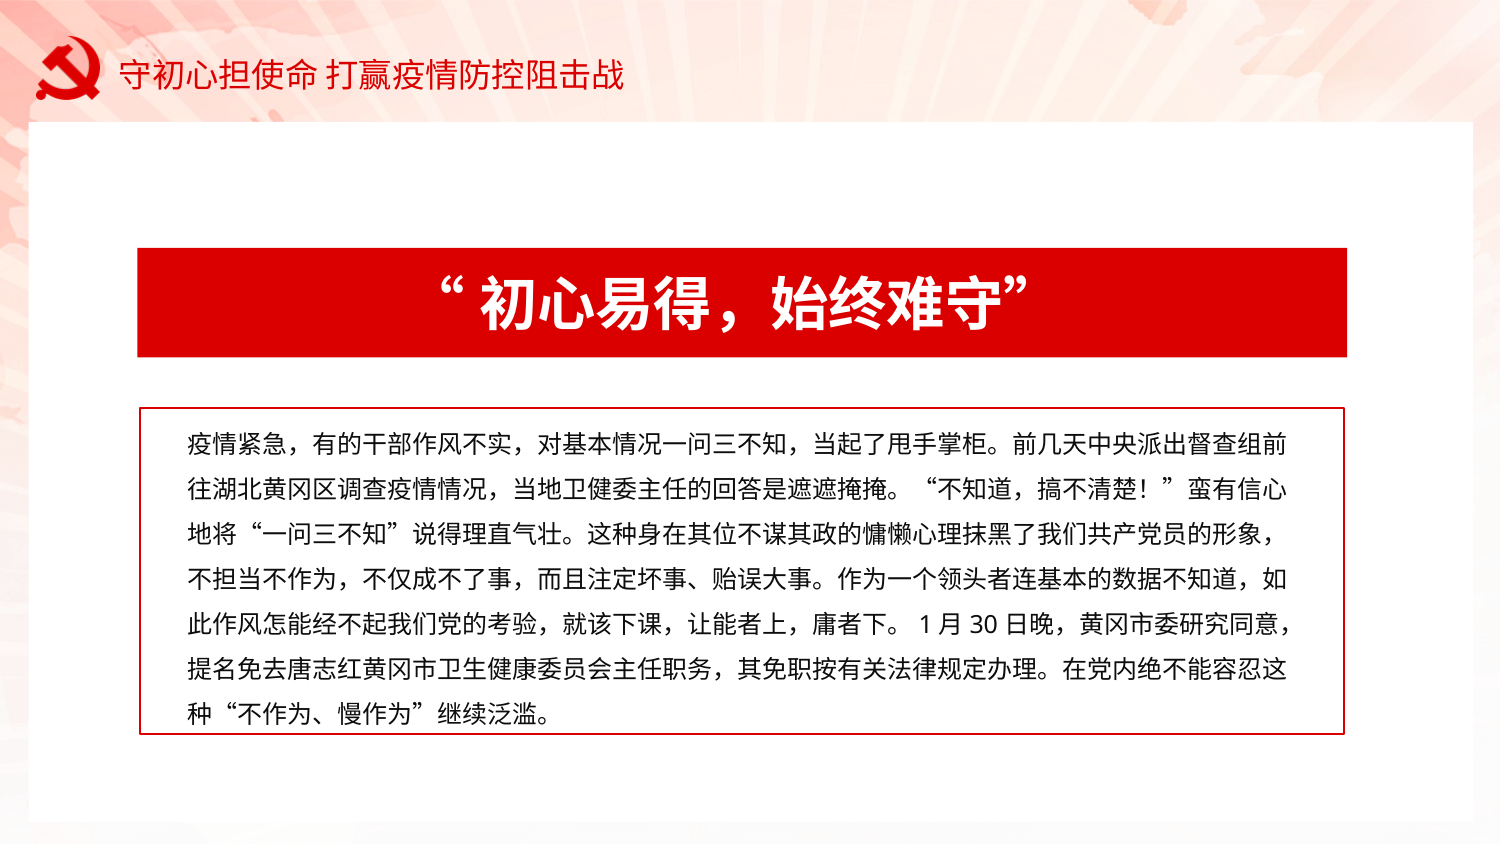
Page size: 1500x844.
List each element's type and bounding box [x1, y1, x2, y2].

text_box [137, 247, 1348, 358]
text_box [140, 407, 1344, 735]
picture [0, 0, 1500, 844]
